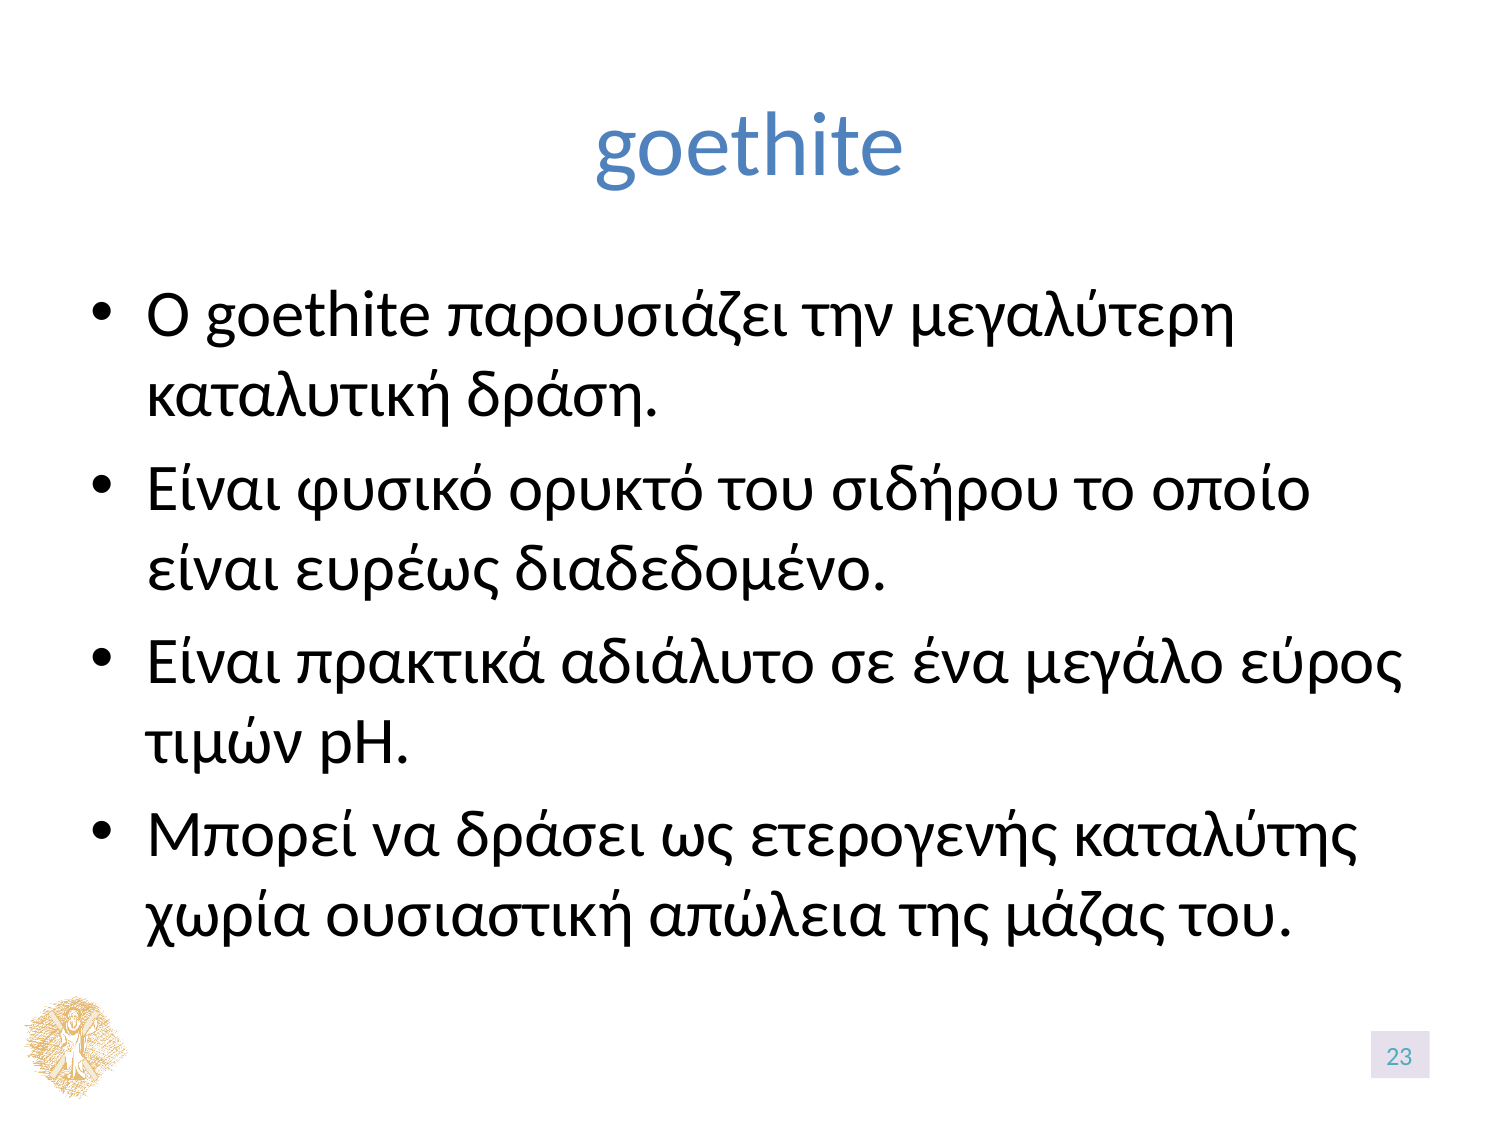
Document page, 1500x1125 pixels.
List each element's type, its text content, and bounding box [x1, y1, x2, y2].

text_box 23 [1371, 1031, 1430, 1079]
list Ο goethite παρουσιάζει την μεγαλύτερη καταλυτική δράση. Είναι φυσικό ορυκτό του σιδήρου το οποίο είναι ευρέως διαδεδομένο. Είναι πρακτικά αδιάλυτο σε ένα μεγάλο εύρος τιμών pH. Μπορεί να δράσει ως ετερογενής καταλύτης χωρία ουσιαστική απώλεια της μάζας του. [75, 262, 1425, 1005]
picture [17, 986, 137, 1103]
title goethite [75, 45, 1425, 233]
